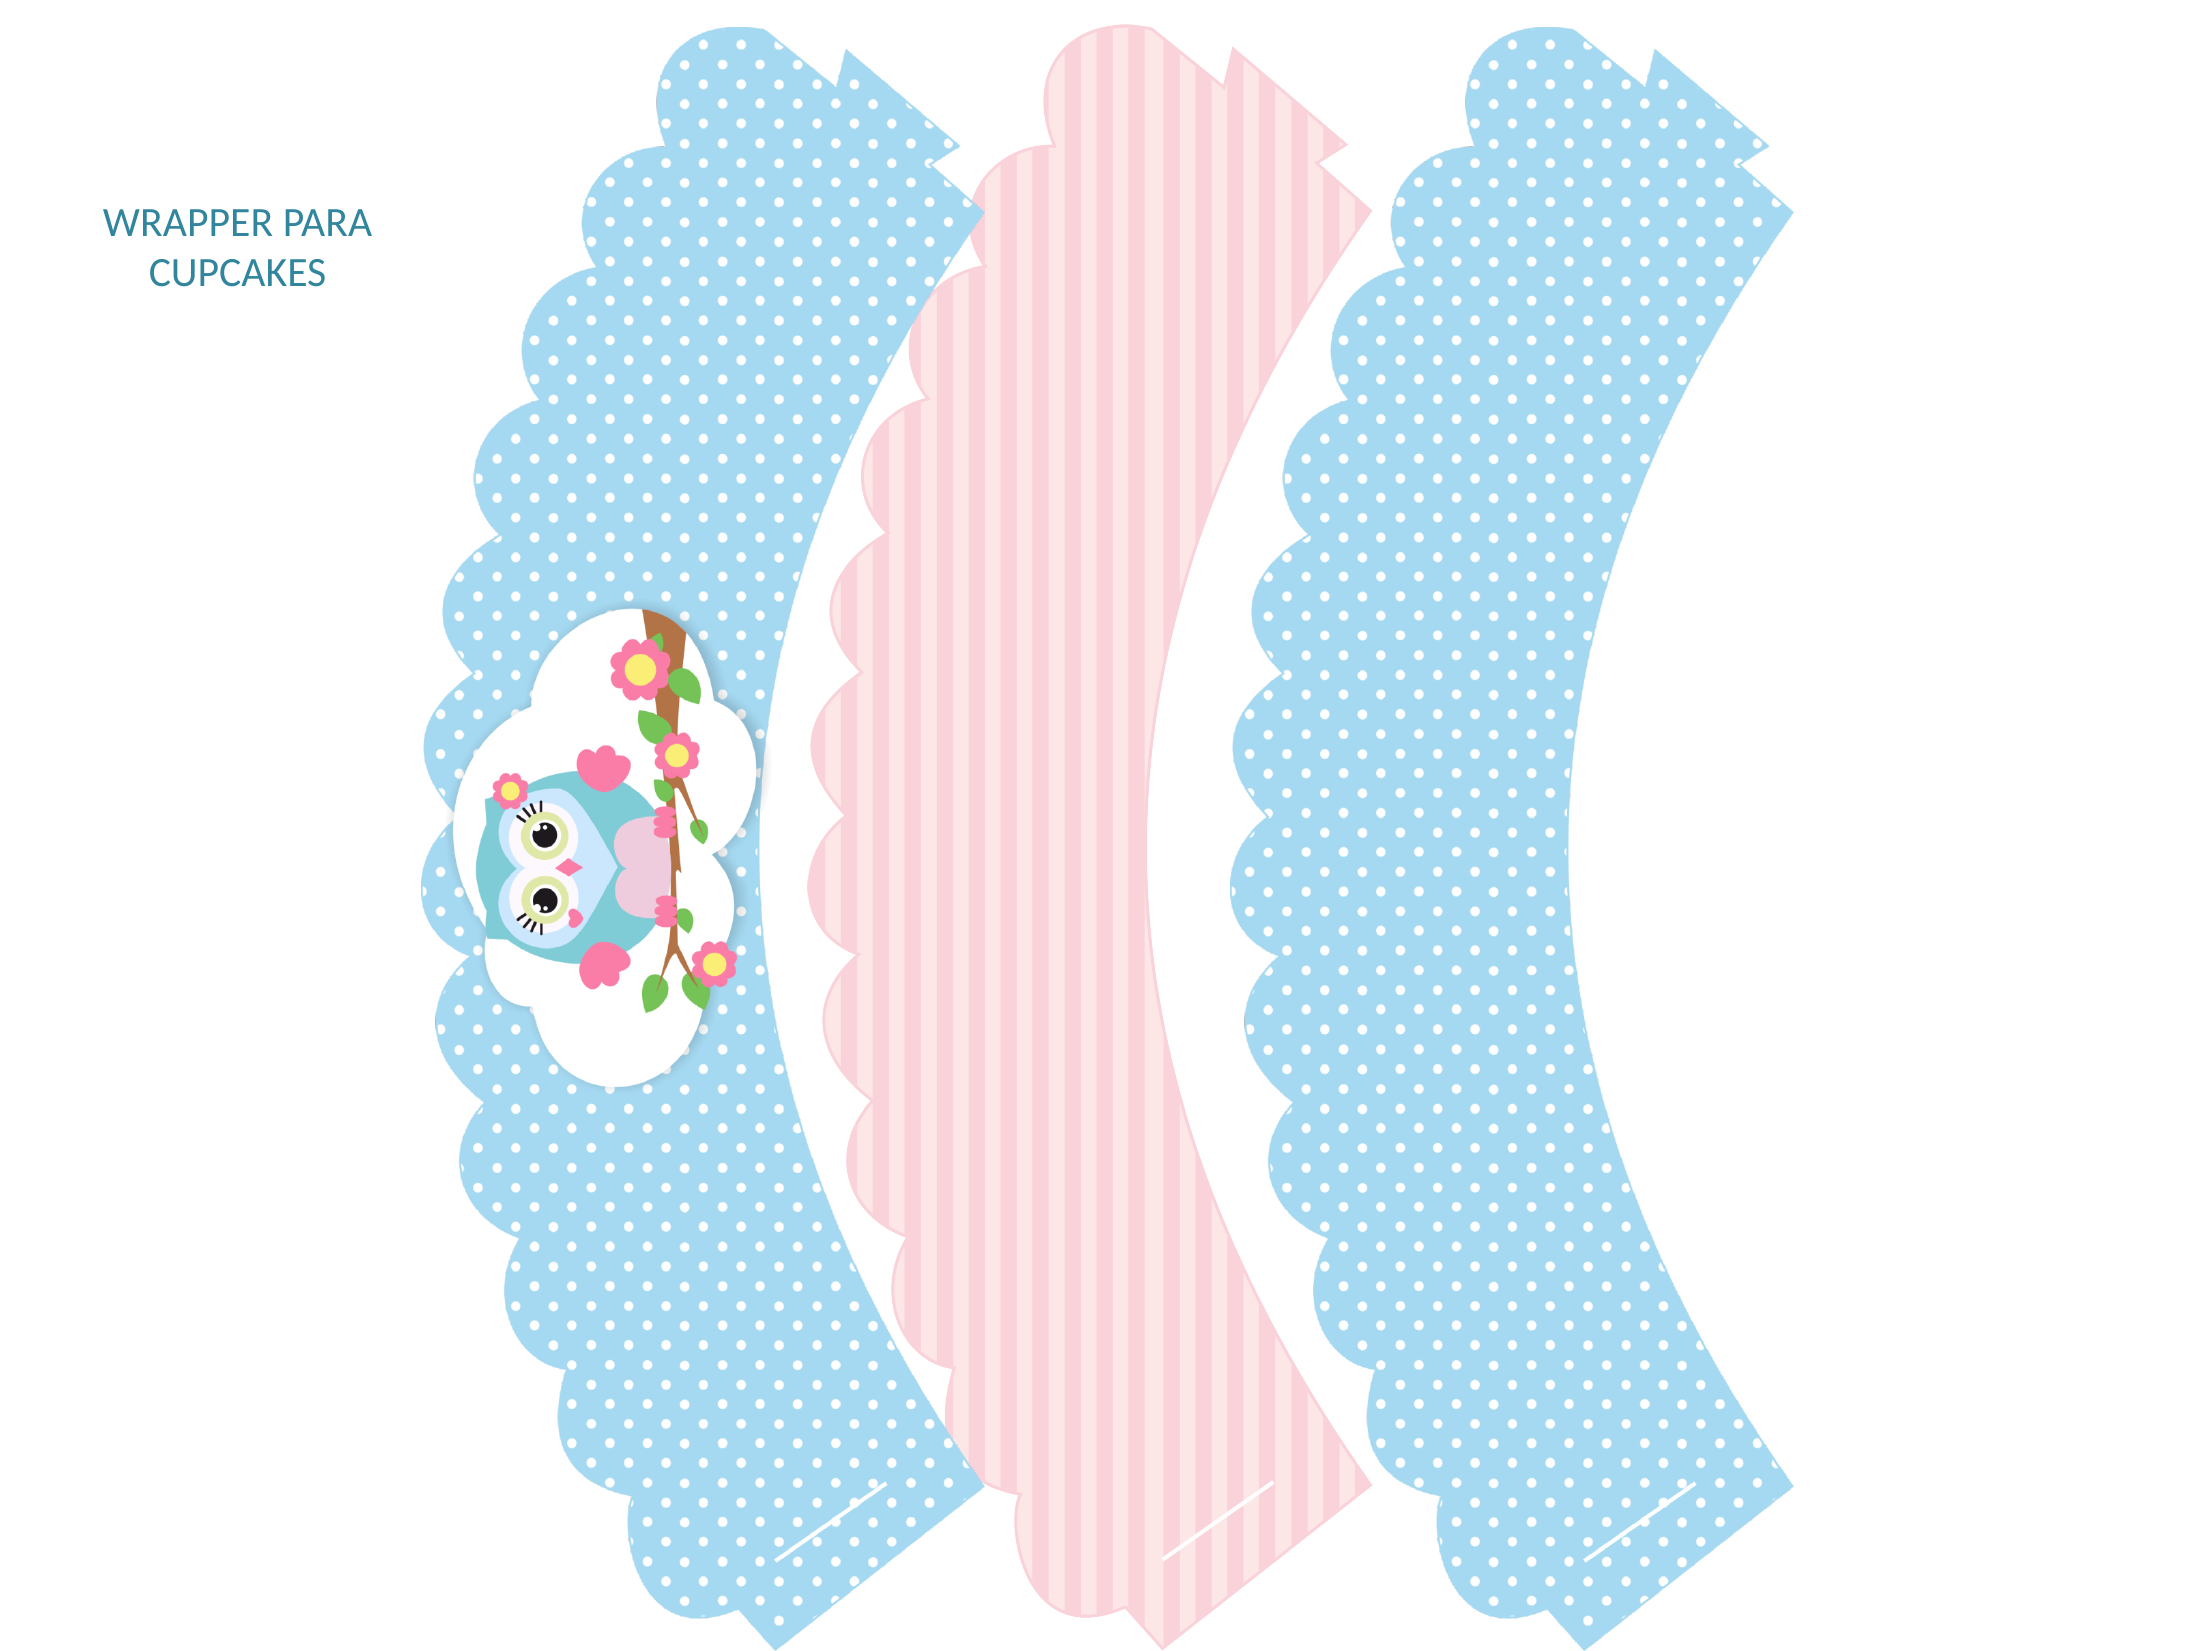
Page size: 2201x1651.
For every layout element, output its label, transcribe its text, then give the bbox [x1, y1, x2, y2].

picture [420, 24, 1794, 1651]
text_box WRAPPER PARA CUPCAKES [87, 187, 388, 302]
